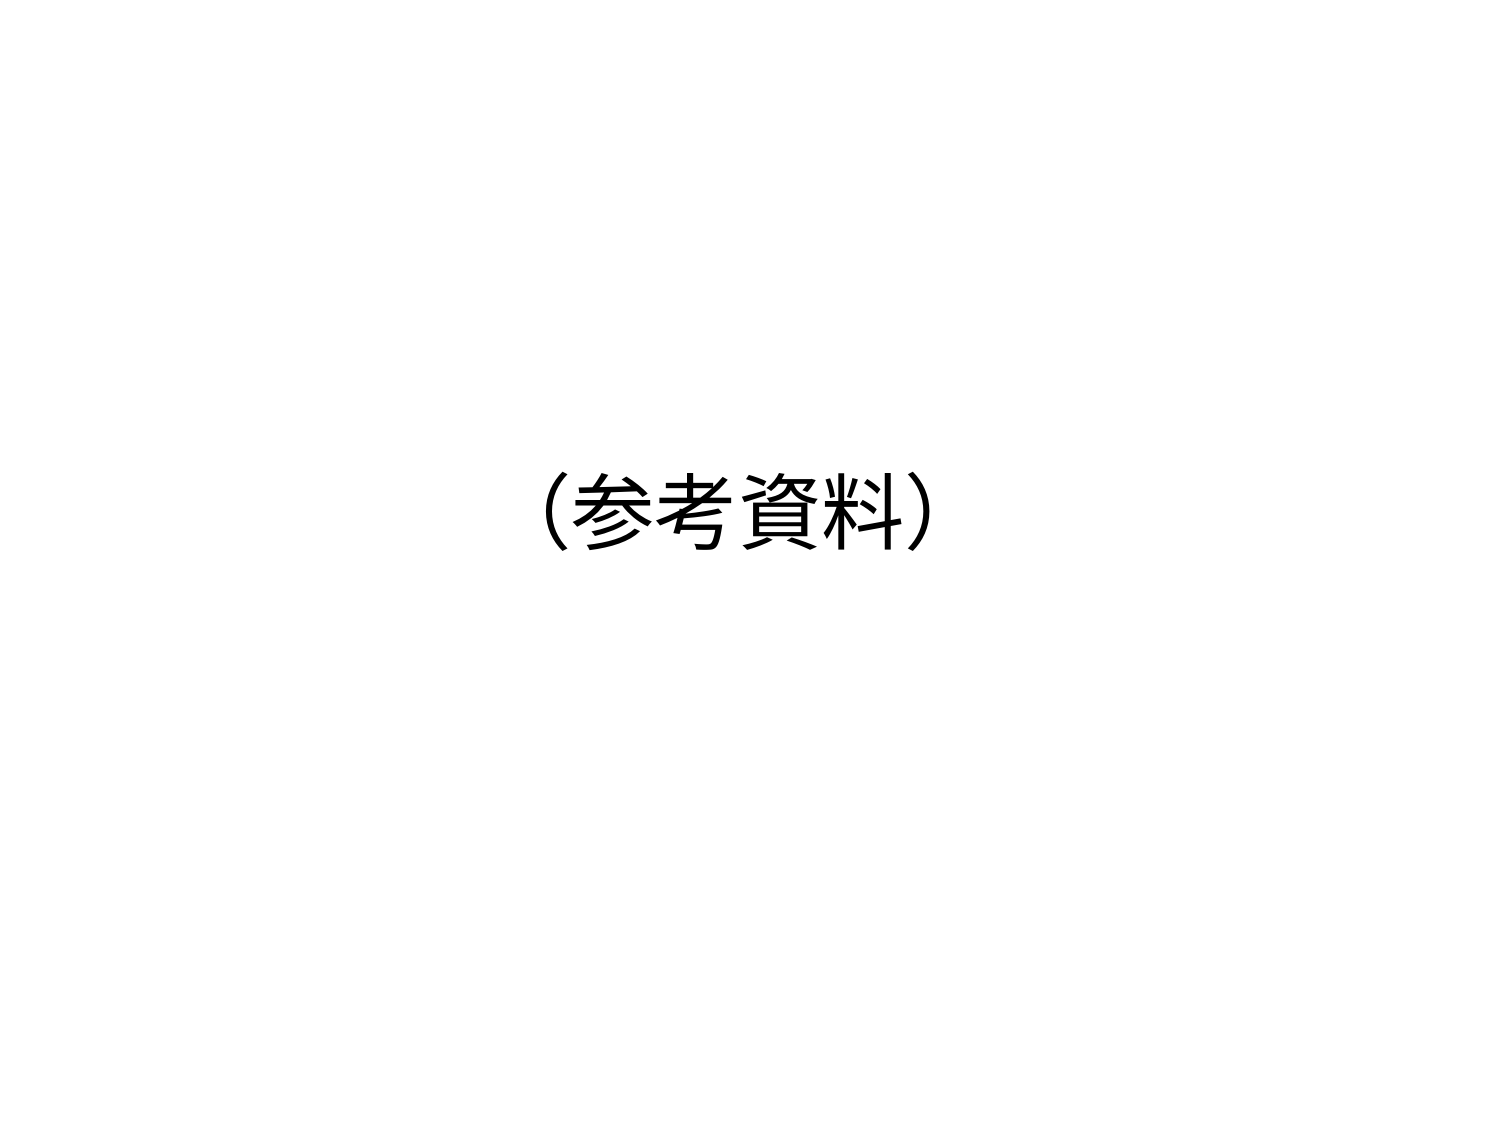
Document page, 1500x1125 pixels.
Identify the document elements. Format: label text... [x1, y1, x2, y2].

text_box （参考資料） [473, 453, 1124, 568]
